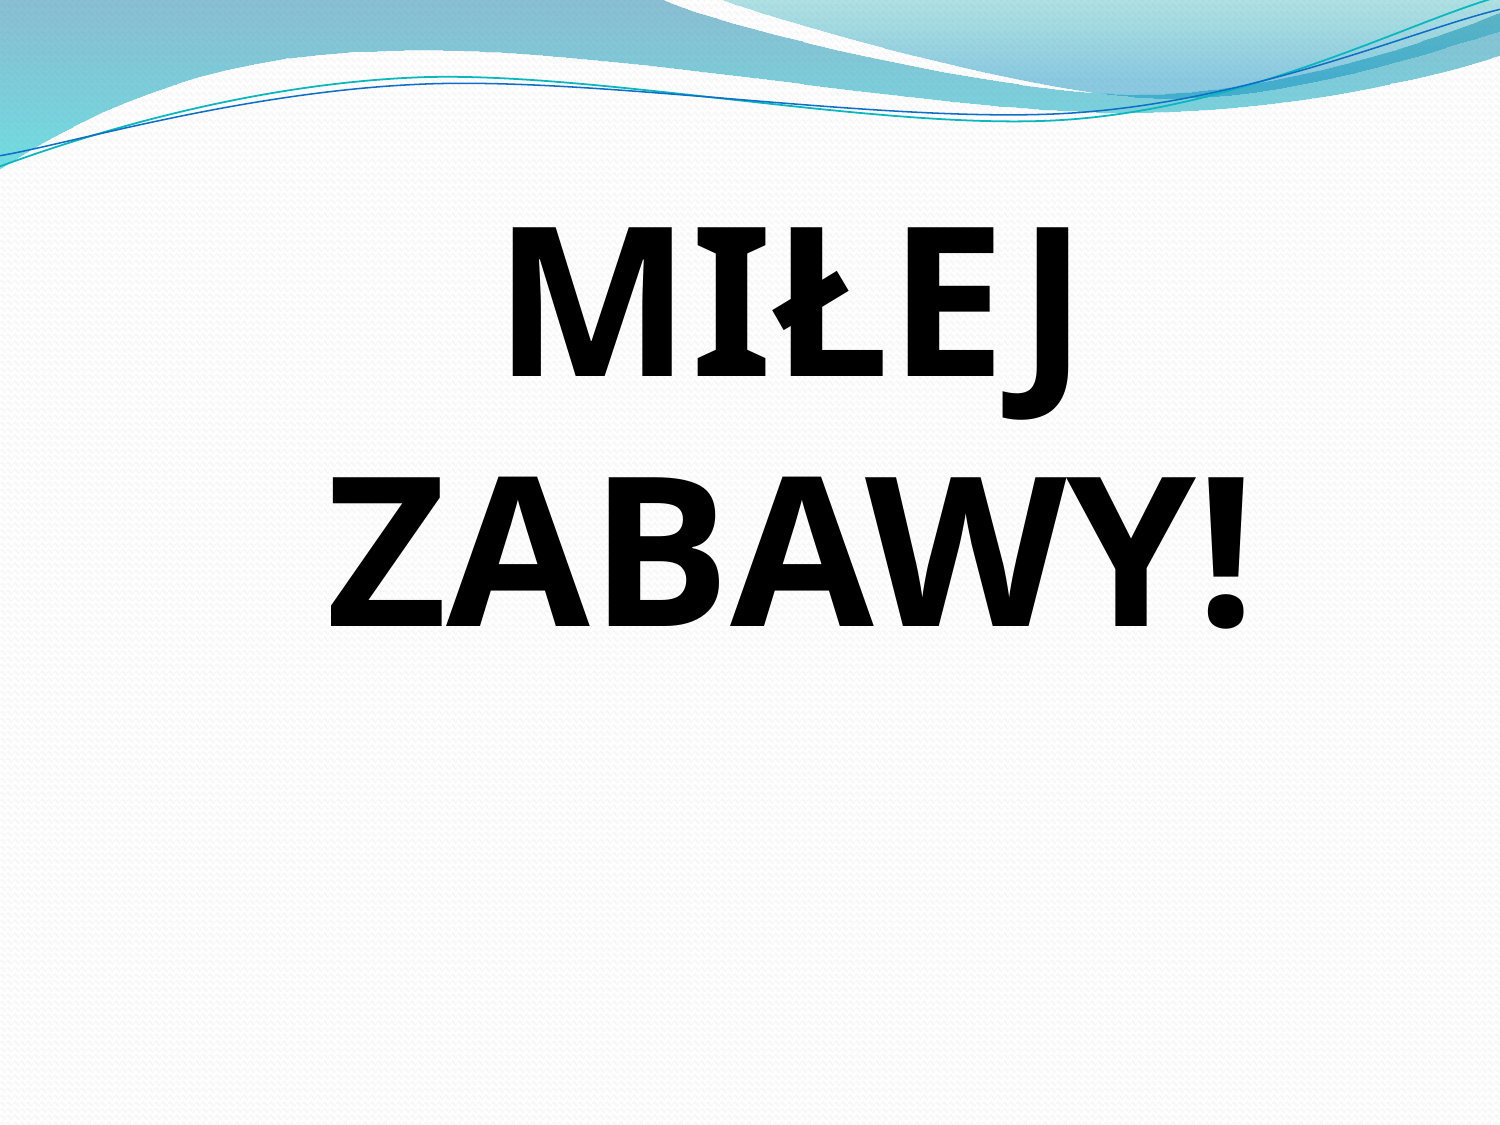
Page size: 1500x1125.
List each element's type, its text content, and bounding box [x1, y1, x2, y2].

text_box MIŁEJ ZABAWY! [171, 160, 1412, 676]
